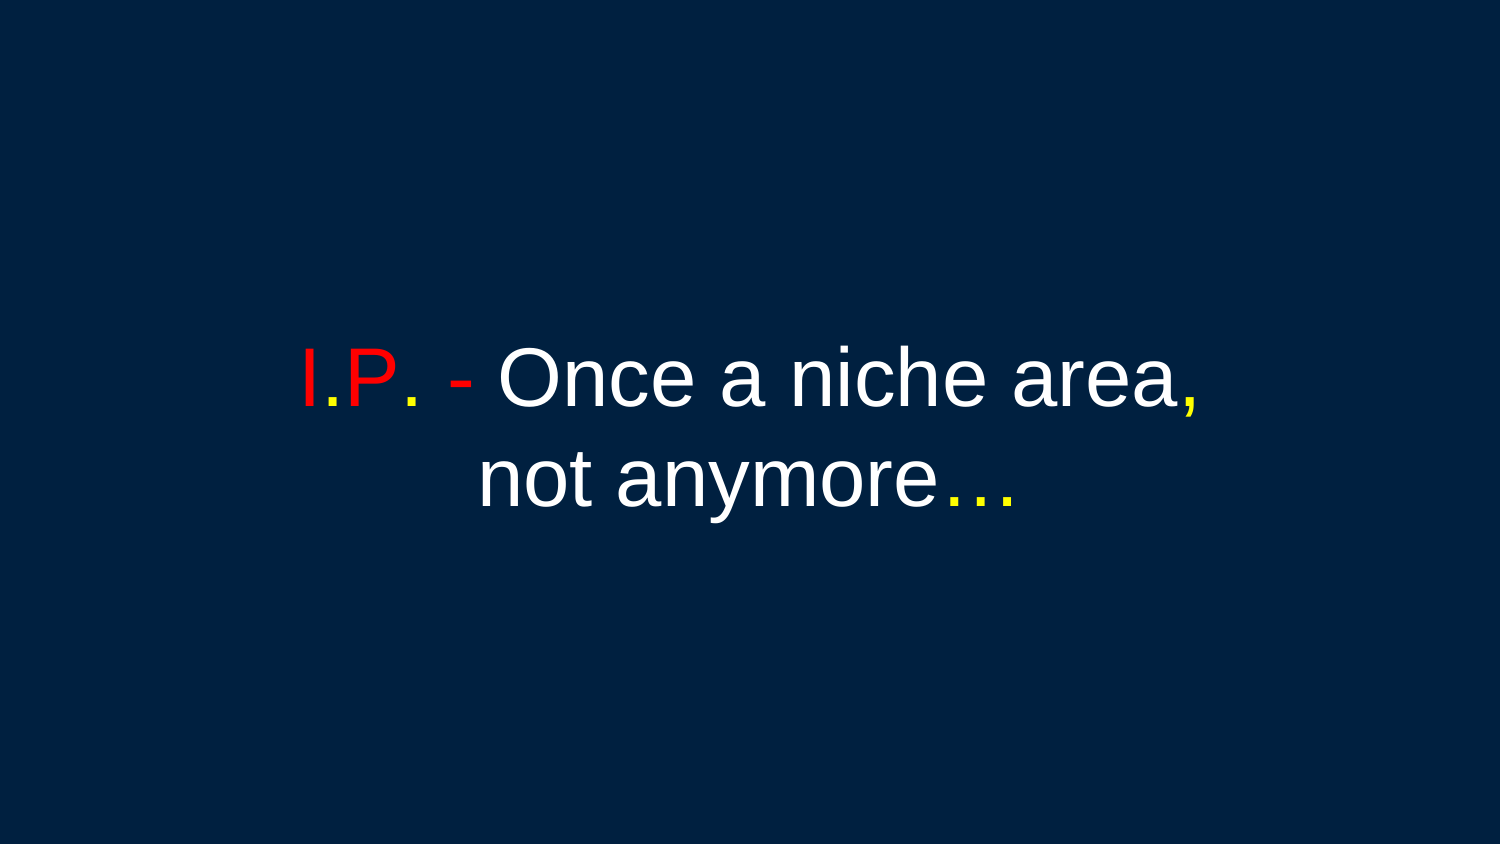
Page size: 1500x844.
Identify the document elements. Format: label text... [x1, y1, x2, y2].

title I.P. - Once a niche area, not anymore… [243, 315, 1257, 653]
